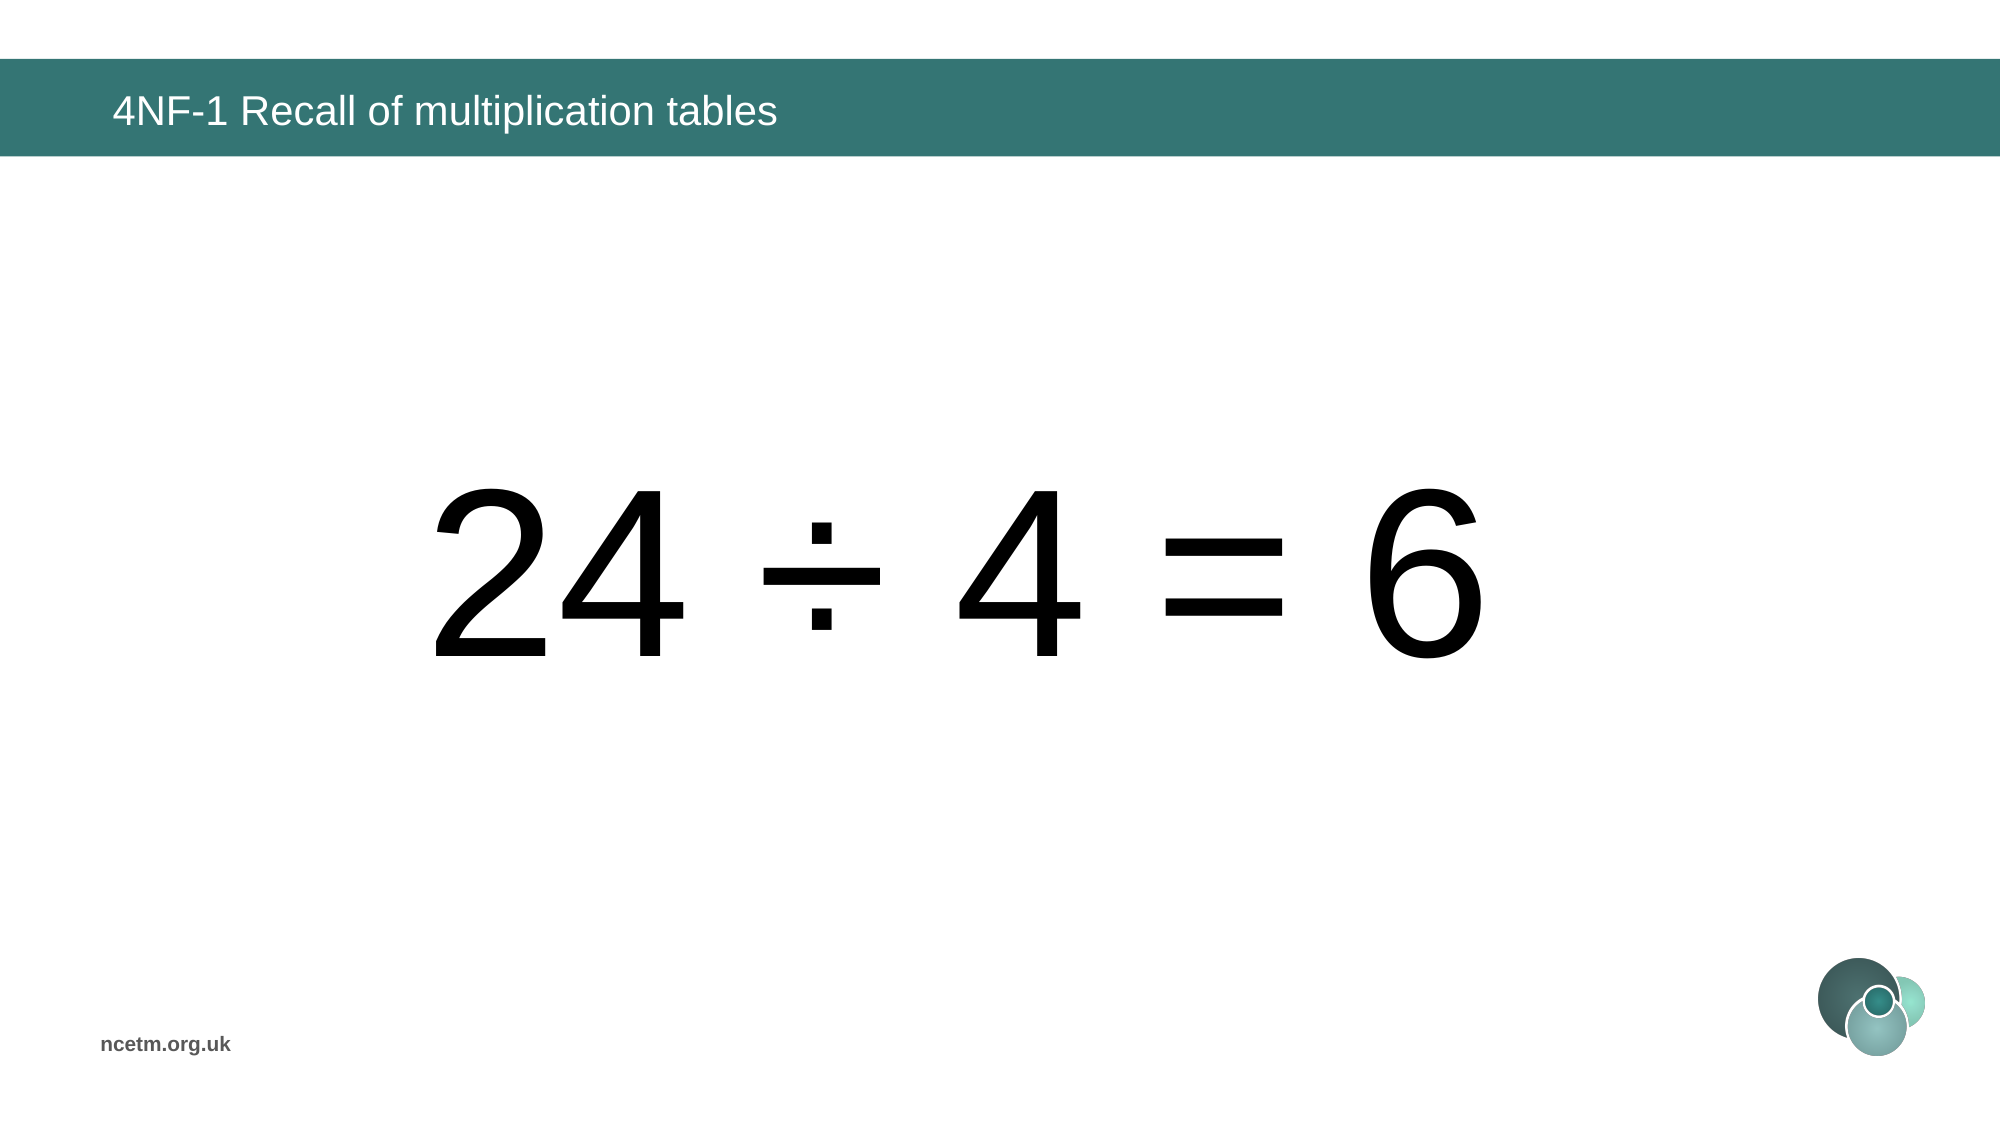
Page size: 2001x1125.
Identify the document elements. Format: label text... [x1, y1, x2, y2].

picture [1818, 958, 1925, 1056]
title 4NF-1 Recall of multiplication tables [97, 76, 1945, 147]
text_box 24 ÷ 4 = [409, 409, 1344, 712]
text_box 6 [1344, 409, 1508, 712]
